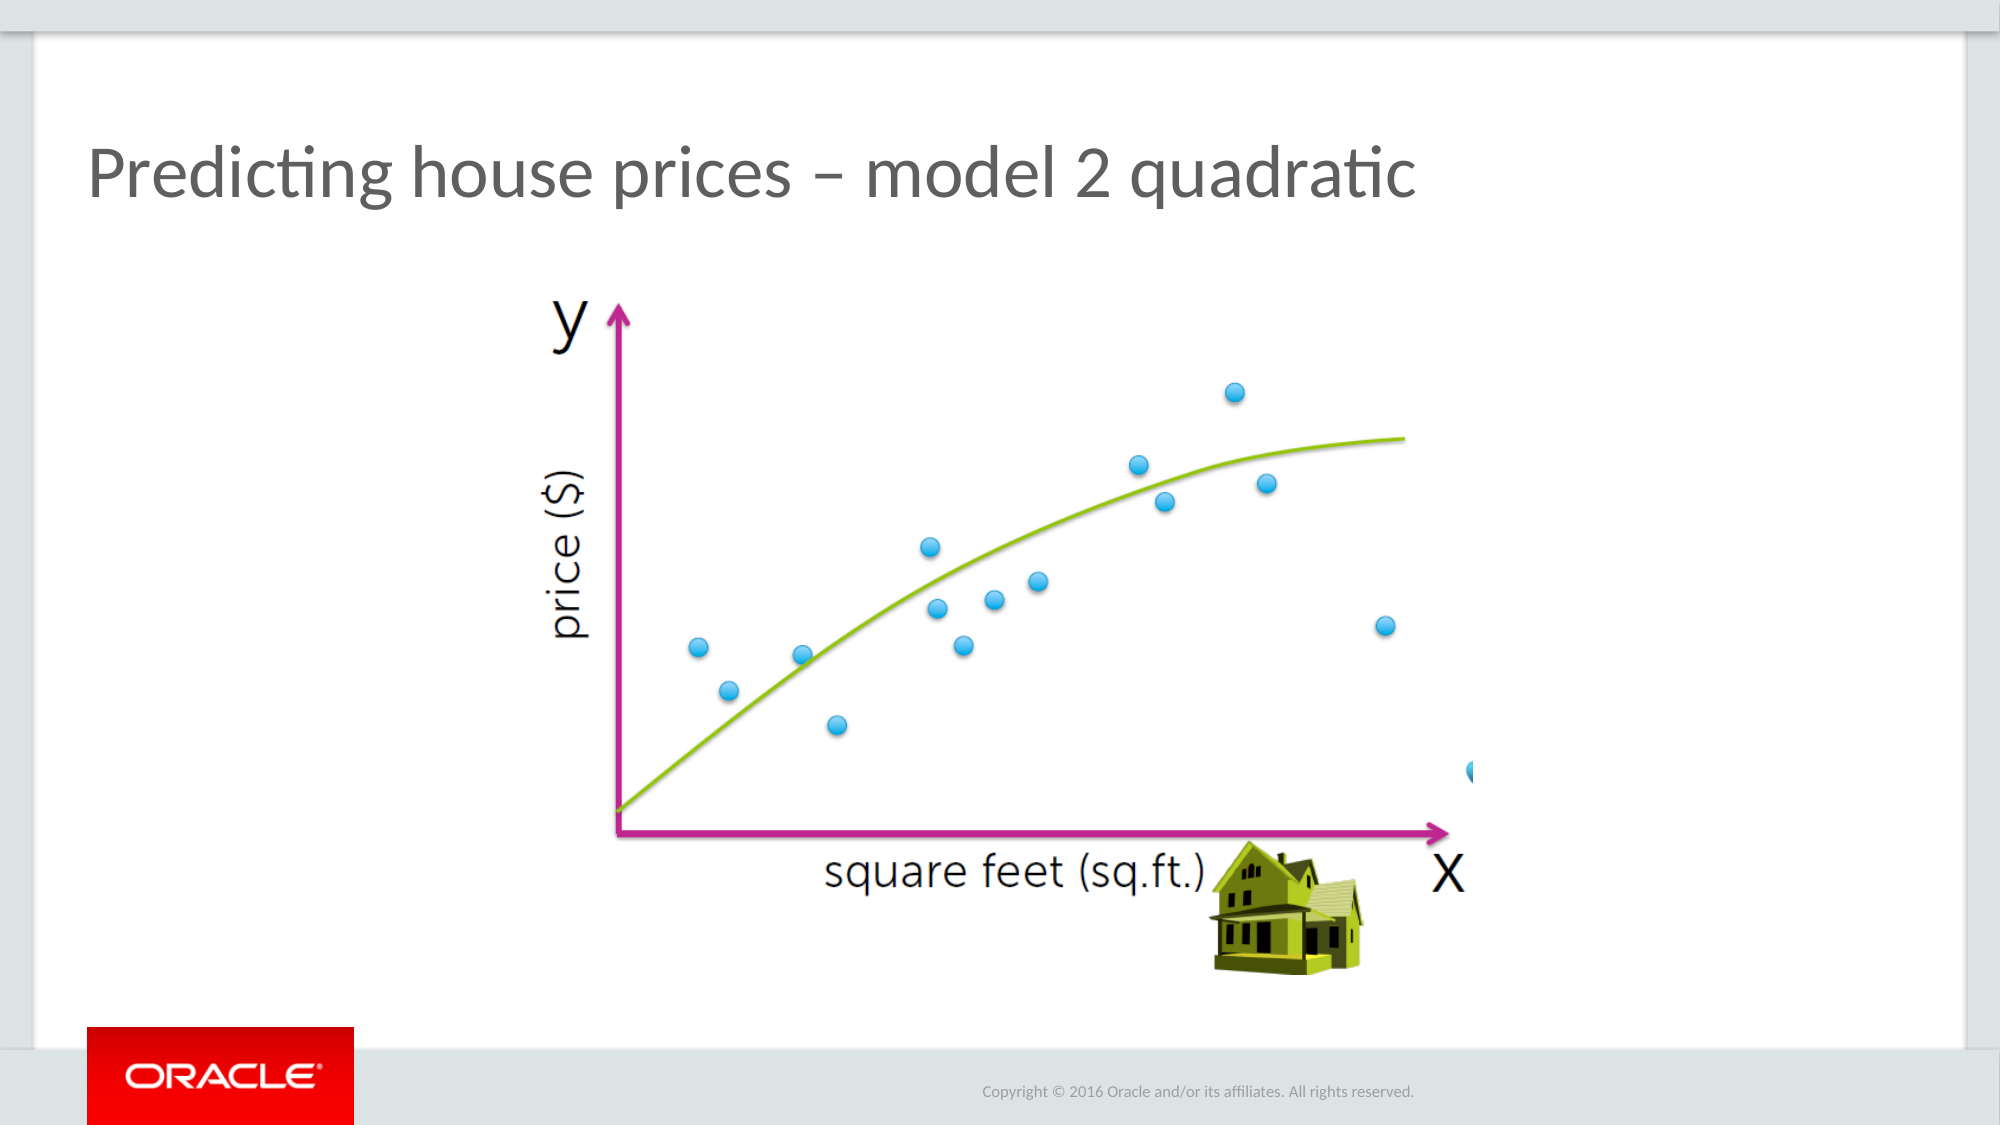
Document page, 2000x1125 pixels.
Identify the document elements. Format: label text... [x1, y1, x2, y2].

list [526, 249, 1473, 976]
title Predicting house prices – model 2 quadratic [87, 66, 1913, 213]
picture [87, 1027, 354, 1125]
